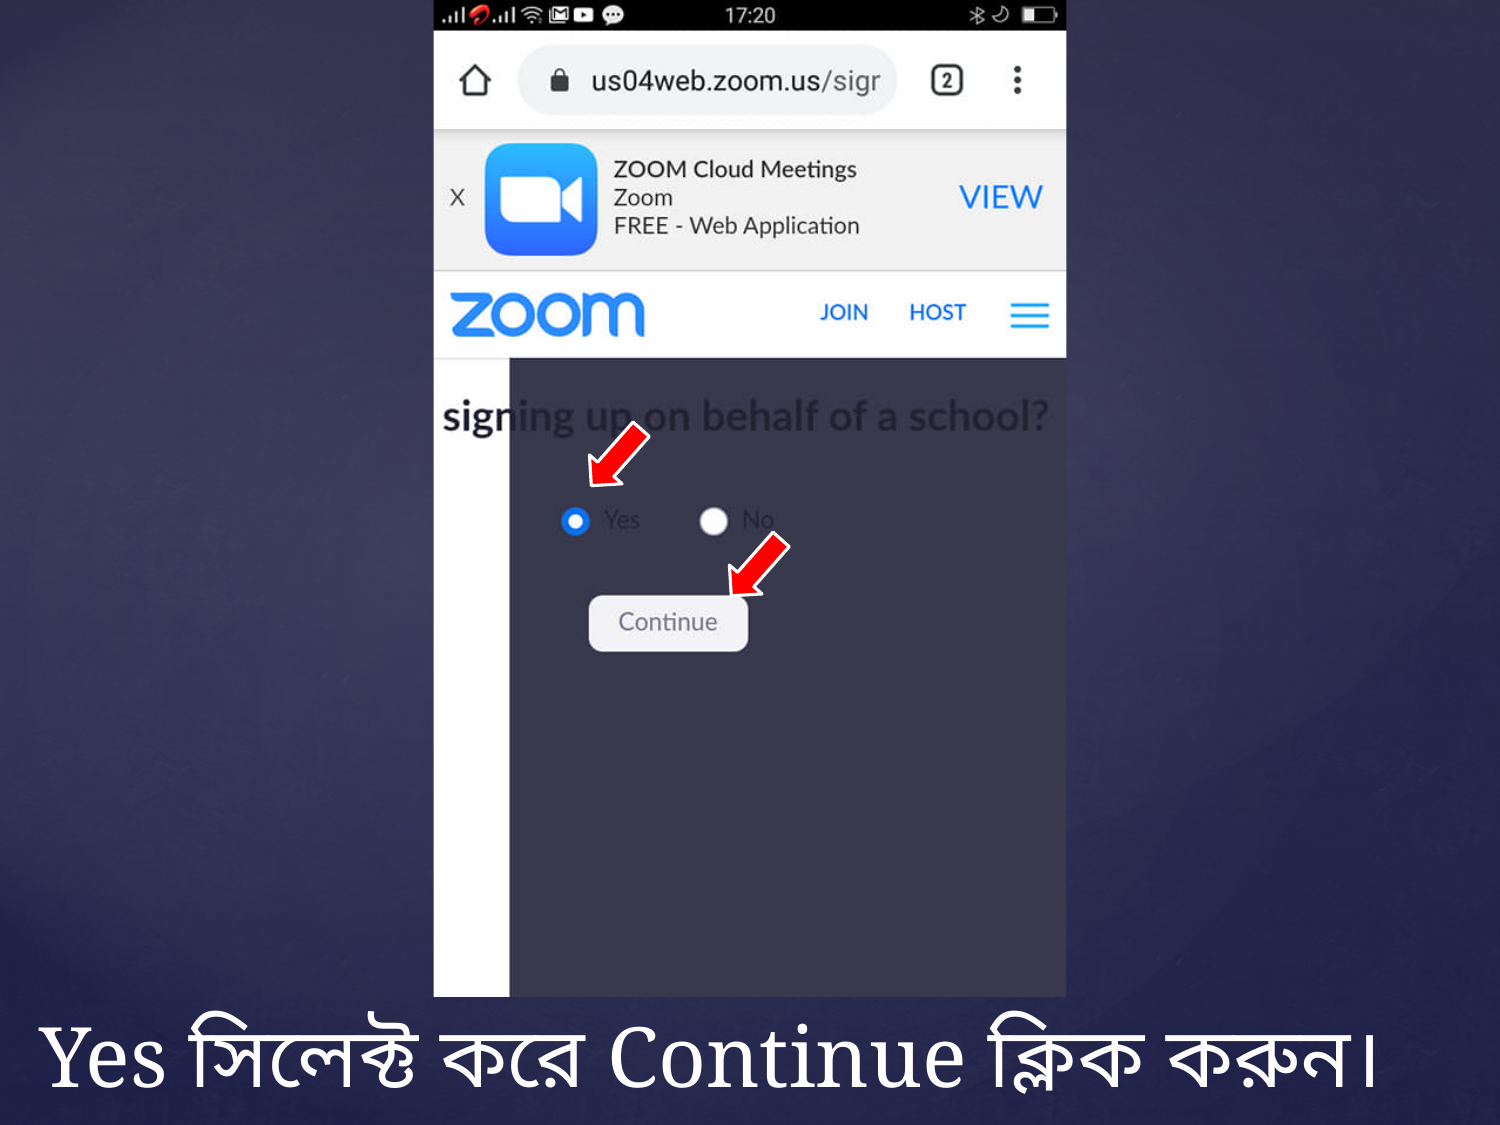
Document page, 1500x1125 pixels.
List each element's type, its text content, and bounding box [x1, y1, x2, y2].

text_box Yes সিলেক্ট করে Continue ক্লিক করুন। [24, 996, 1488, 1112]
picture [432, 0, 1067, 997]
